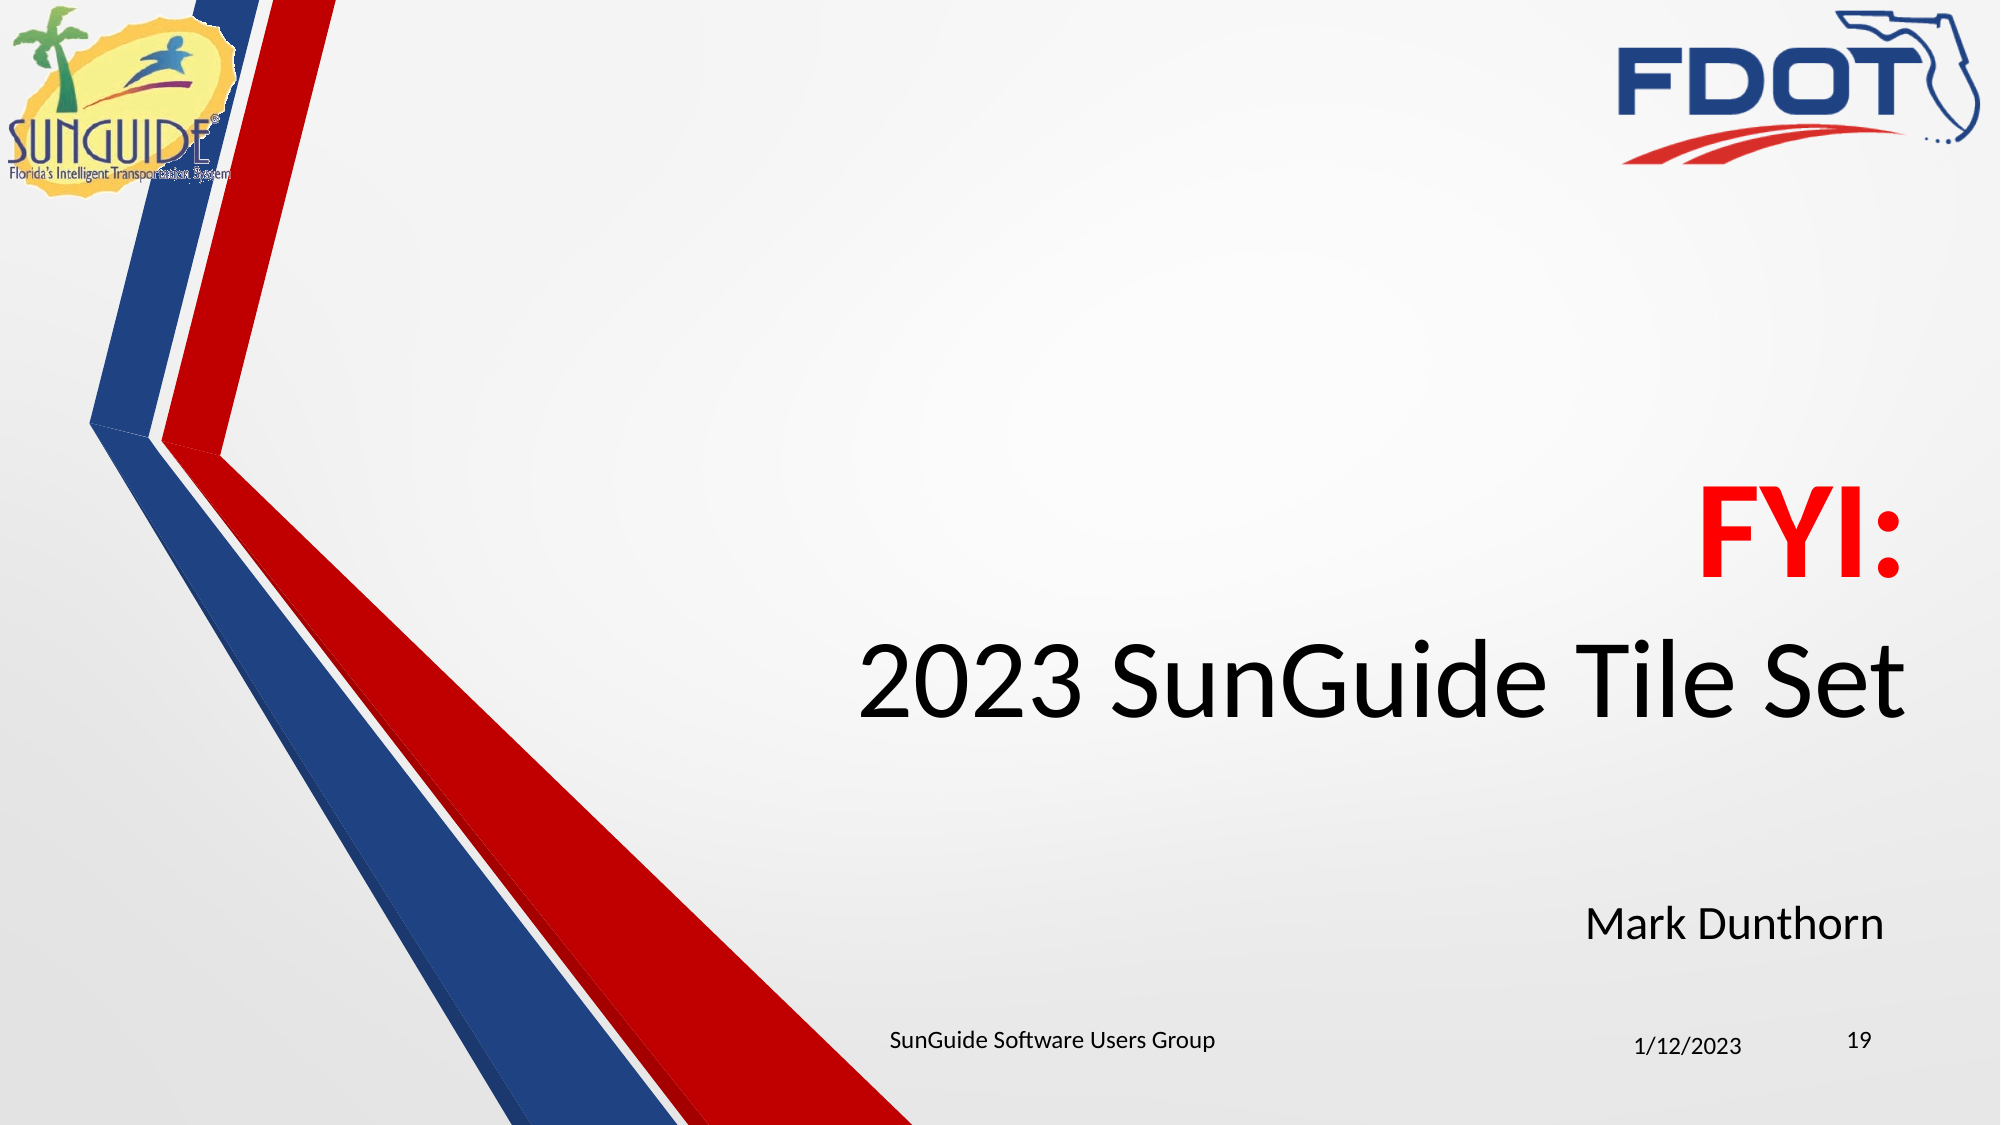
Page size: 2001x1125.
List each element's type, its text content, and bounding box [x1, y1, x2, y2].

title FYI: 2023 SunGuide Tile Set [276, 219, 1924, 748]
slide_number 19 [1796, 1009, 1887, 1069]
subtitle Mark Dunthorn [753, 730, 1900, 958]
picture [2, 0, 249, 209]
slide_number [1569, 1014, 1758, 1075]
picture [1611, 0, 1983, 172]
footer SunGuide Software Users Group [874, 1009, 1584, 1069]
